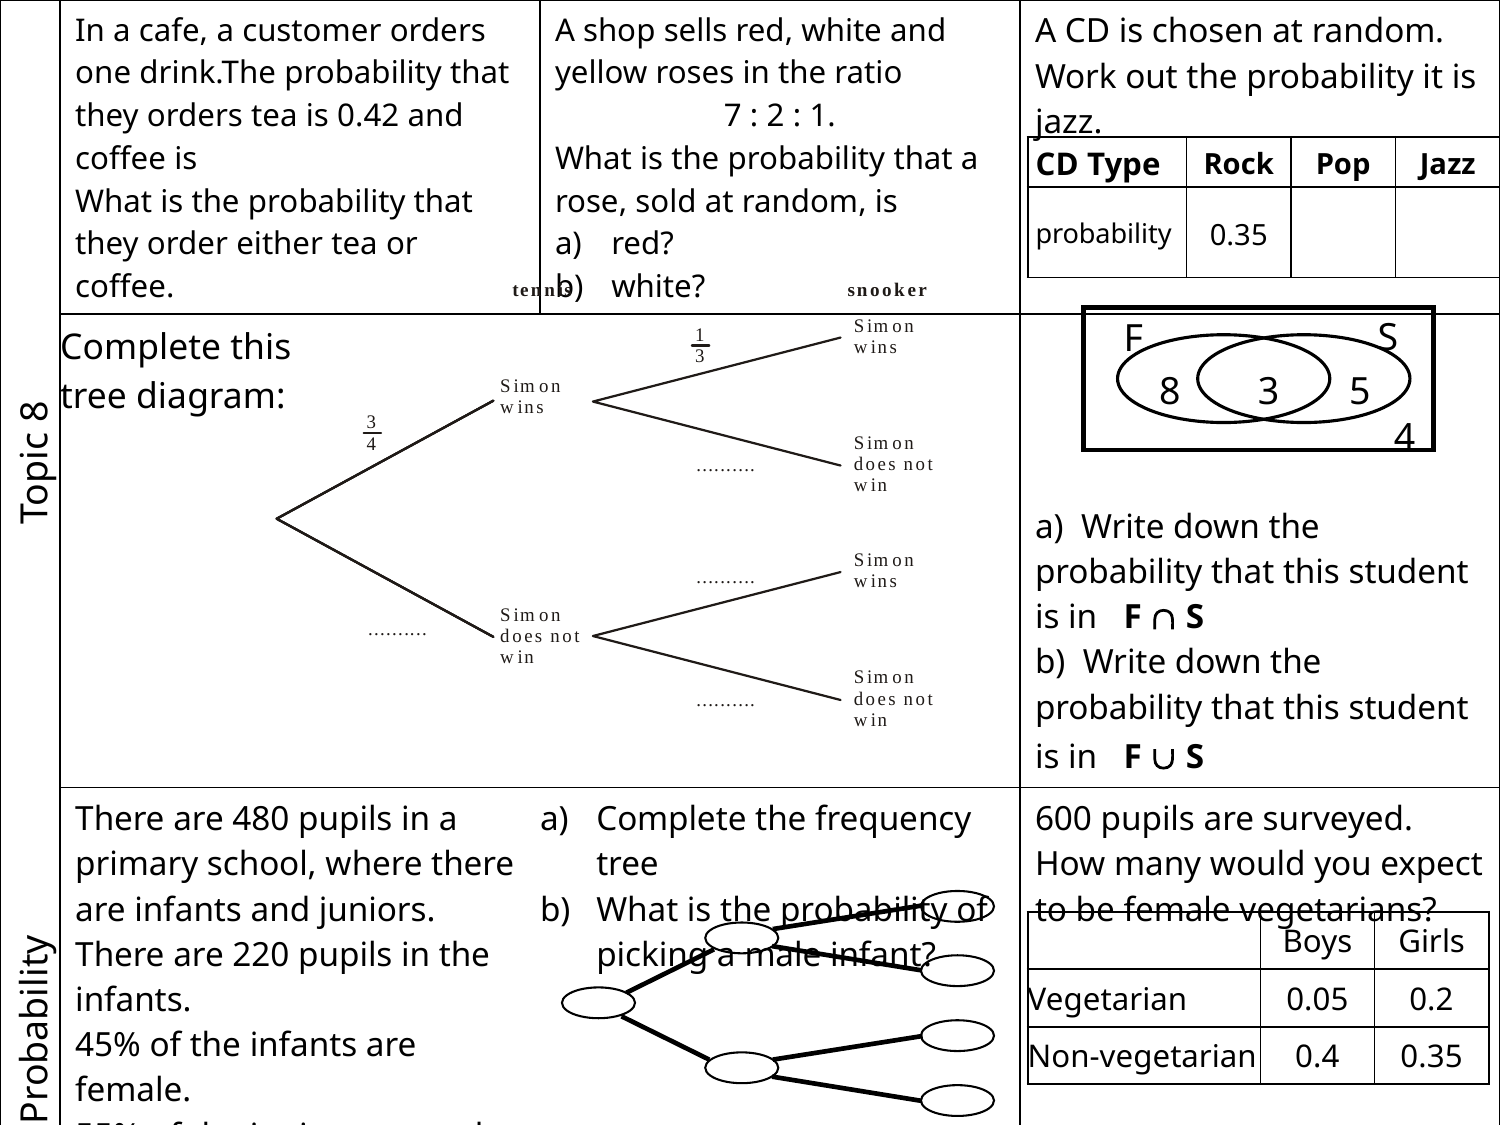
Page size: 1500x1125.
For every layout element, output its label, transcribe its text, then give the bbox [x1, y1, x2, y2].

table_cell 0.35 [1375, 1028, 1488, 1083]
table_cell Vegetarian [1029, 970, 1260, 1026]
table_header Girls [1375, 913, 1488, 968]
table_cell 0.05 [1261, 970, 1374, 1026]
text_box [561, 890, 995, 1116]
table_cell 0.4 [1261, 1028, 1374, 1083]
table_header [1029, 913, 1260, 968]
table_header Boys [1261, 913, 1374, 968]
picture [267, 277, 944, 737]
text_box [1083, 305, 1434, 450]
table_cell 0.2 [1375, 970, 1488, 1026]
table_cell Non-vegetarian [1029, 1028, 1260, 1083]
